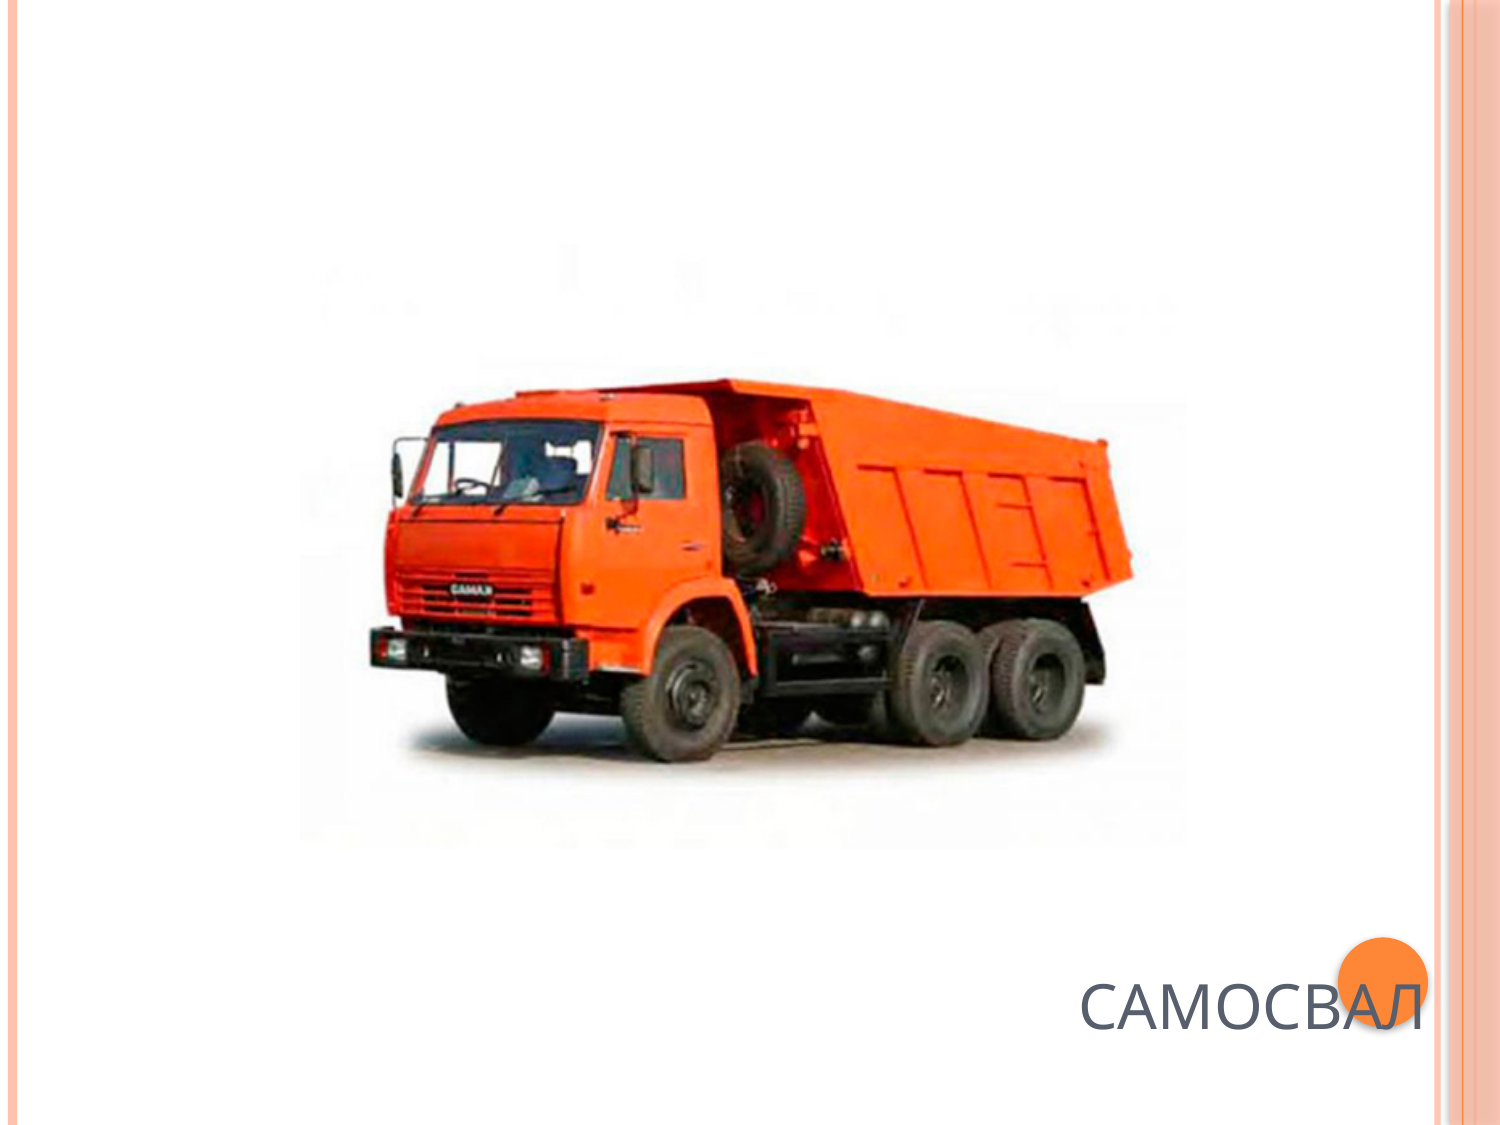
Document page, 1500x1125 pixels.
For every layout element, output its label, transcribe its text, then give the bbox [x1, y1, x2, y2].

title САМОСВАЛ [212, 862, 1443, 1050]
picture [299, 211, 1187, 879]
